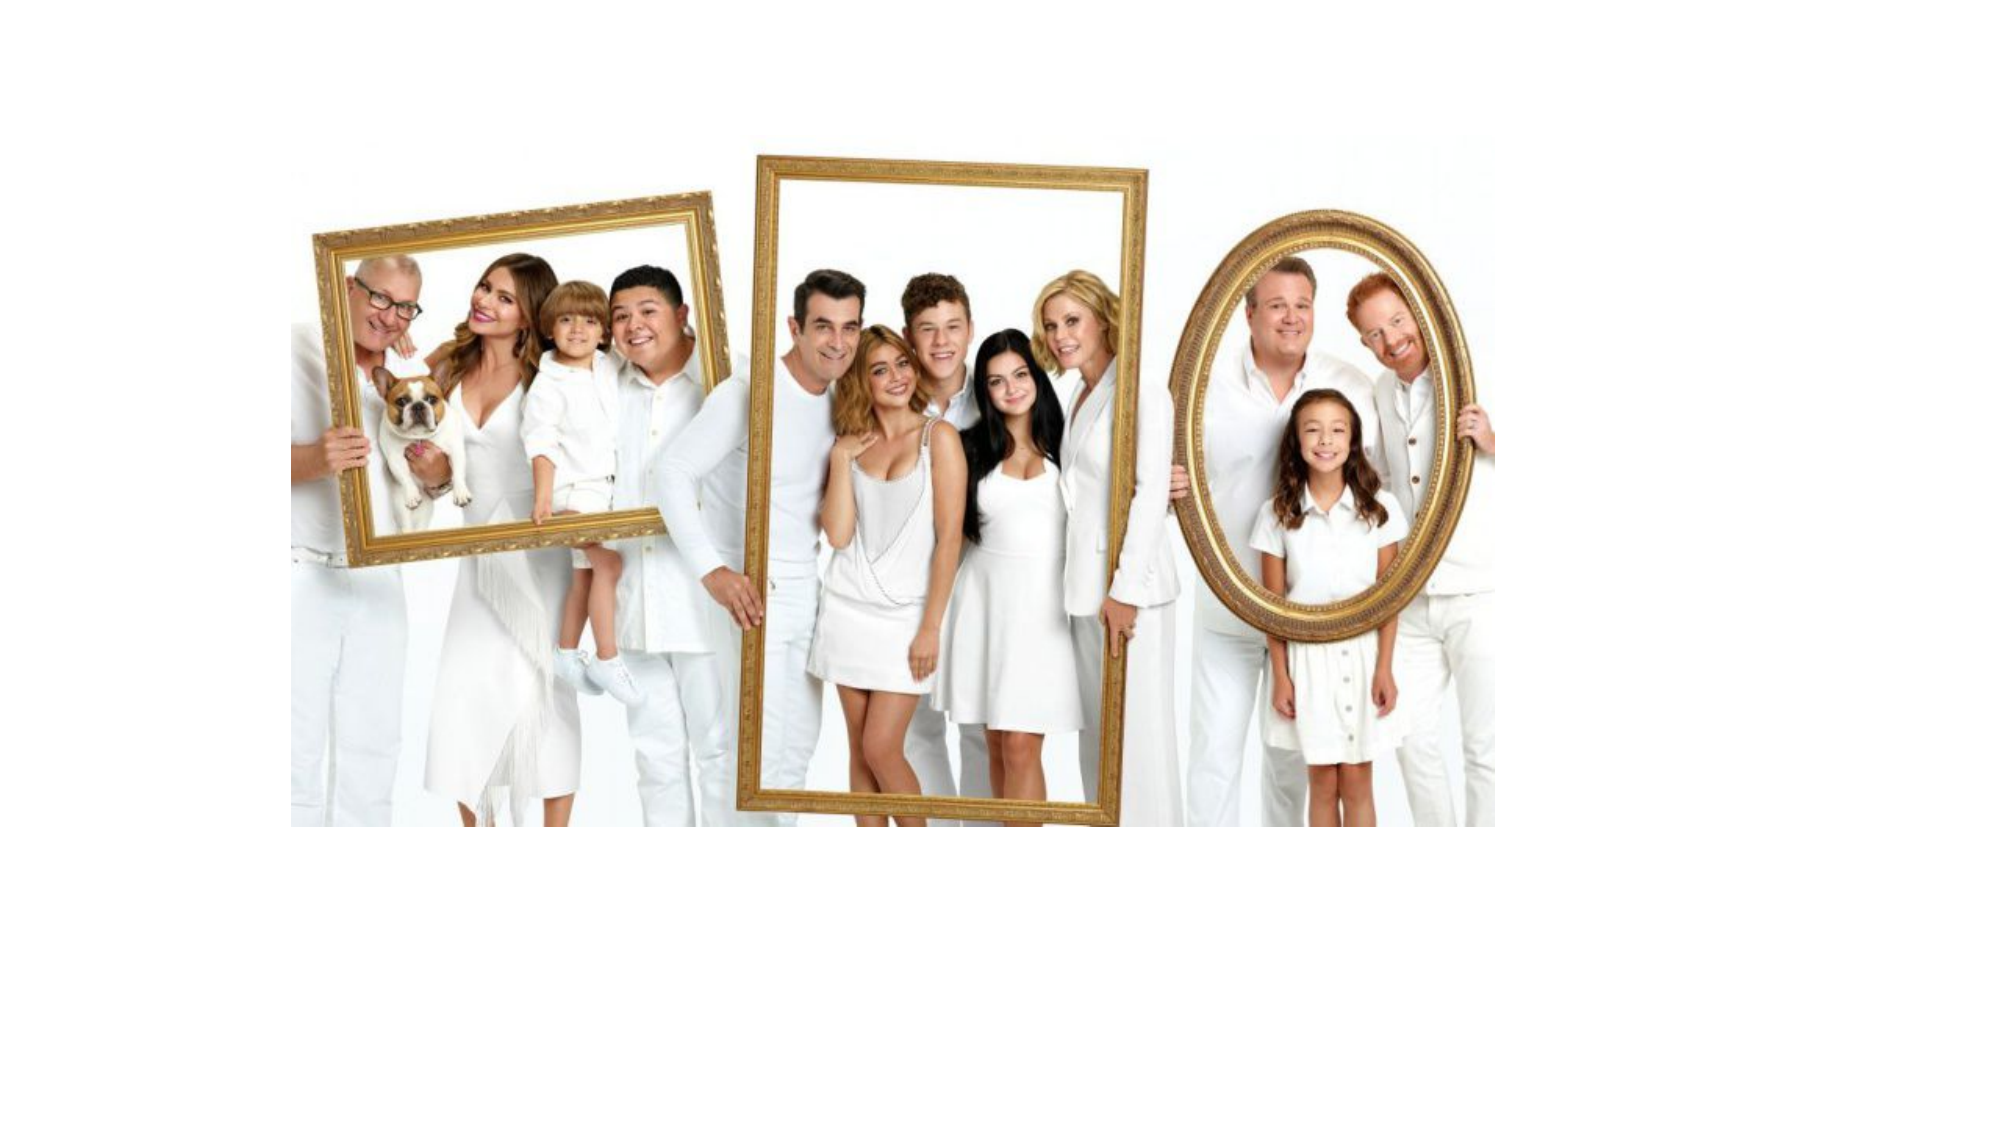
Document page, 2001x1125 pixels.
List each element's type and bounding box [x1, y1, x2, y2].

picture [291, 135, 1495, 827]
